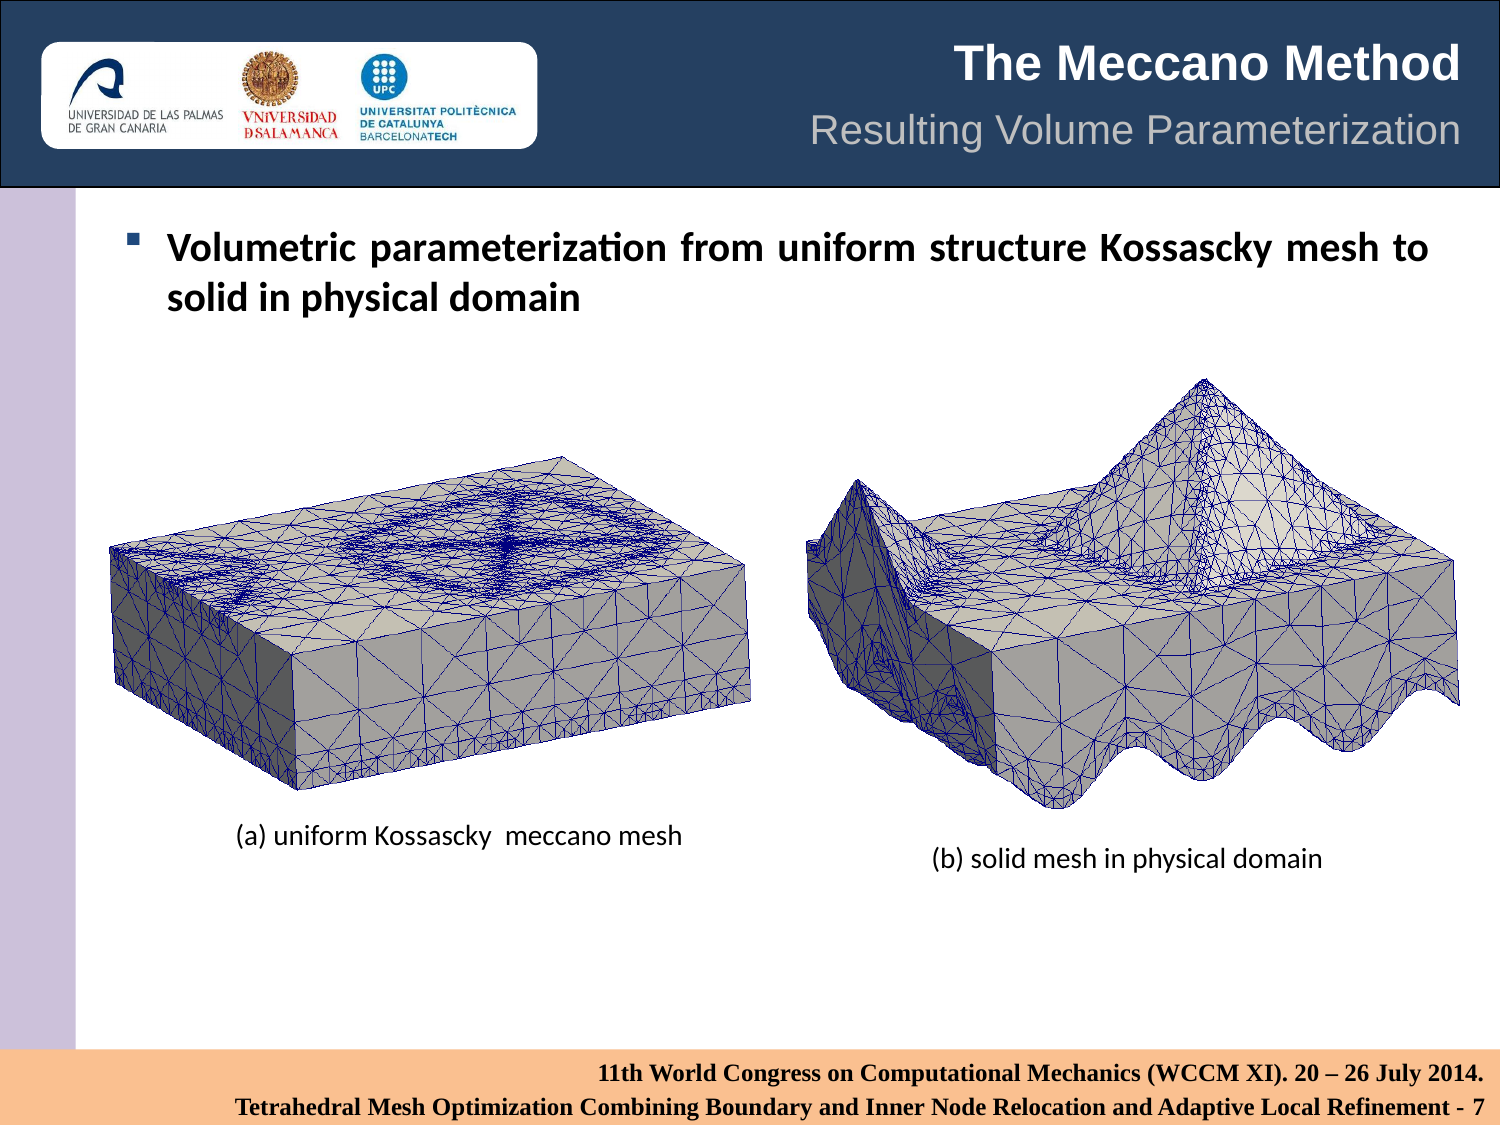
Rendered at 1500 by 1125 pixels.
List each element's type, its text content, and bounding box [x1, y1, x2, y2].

text_box The Meccano Method Resulting Volume Parameterization [328, 23, 1477, 161]
text_box 11th World Congress on Computational Mechanics (WCCM XI). 20 – 26 July 2014. Tetrahedral Mesh Optimization Combining Boundary and Inner Node Relocation and Adaptive Local Refinement - 7 [0, 1049, 1500, 1125]
text_box [0, 190, 76, 1049]
text_box [39, 39, 540, 152]
picture [99, 444, 762, 801]
picture [800, 369, 1477, 822]
text_box (b) solid mesh in physical domain [916, 832, 1339, 882]
picture [238, 46, 344, 145]
picture [355, 48, 521, 148]
picture [62, 52, 227, 139]
text_box [0, 0, 1500, 190]
text_box (a) uniform Kossascky meccano mesh [220, 809, 698, 859]
text_box Volumetric parameterization from uniform structure Kossascky mesh to solid in physical domain [108, 212, 1445, 328]
